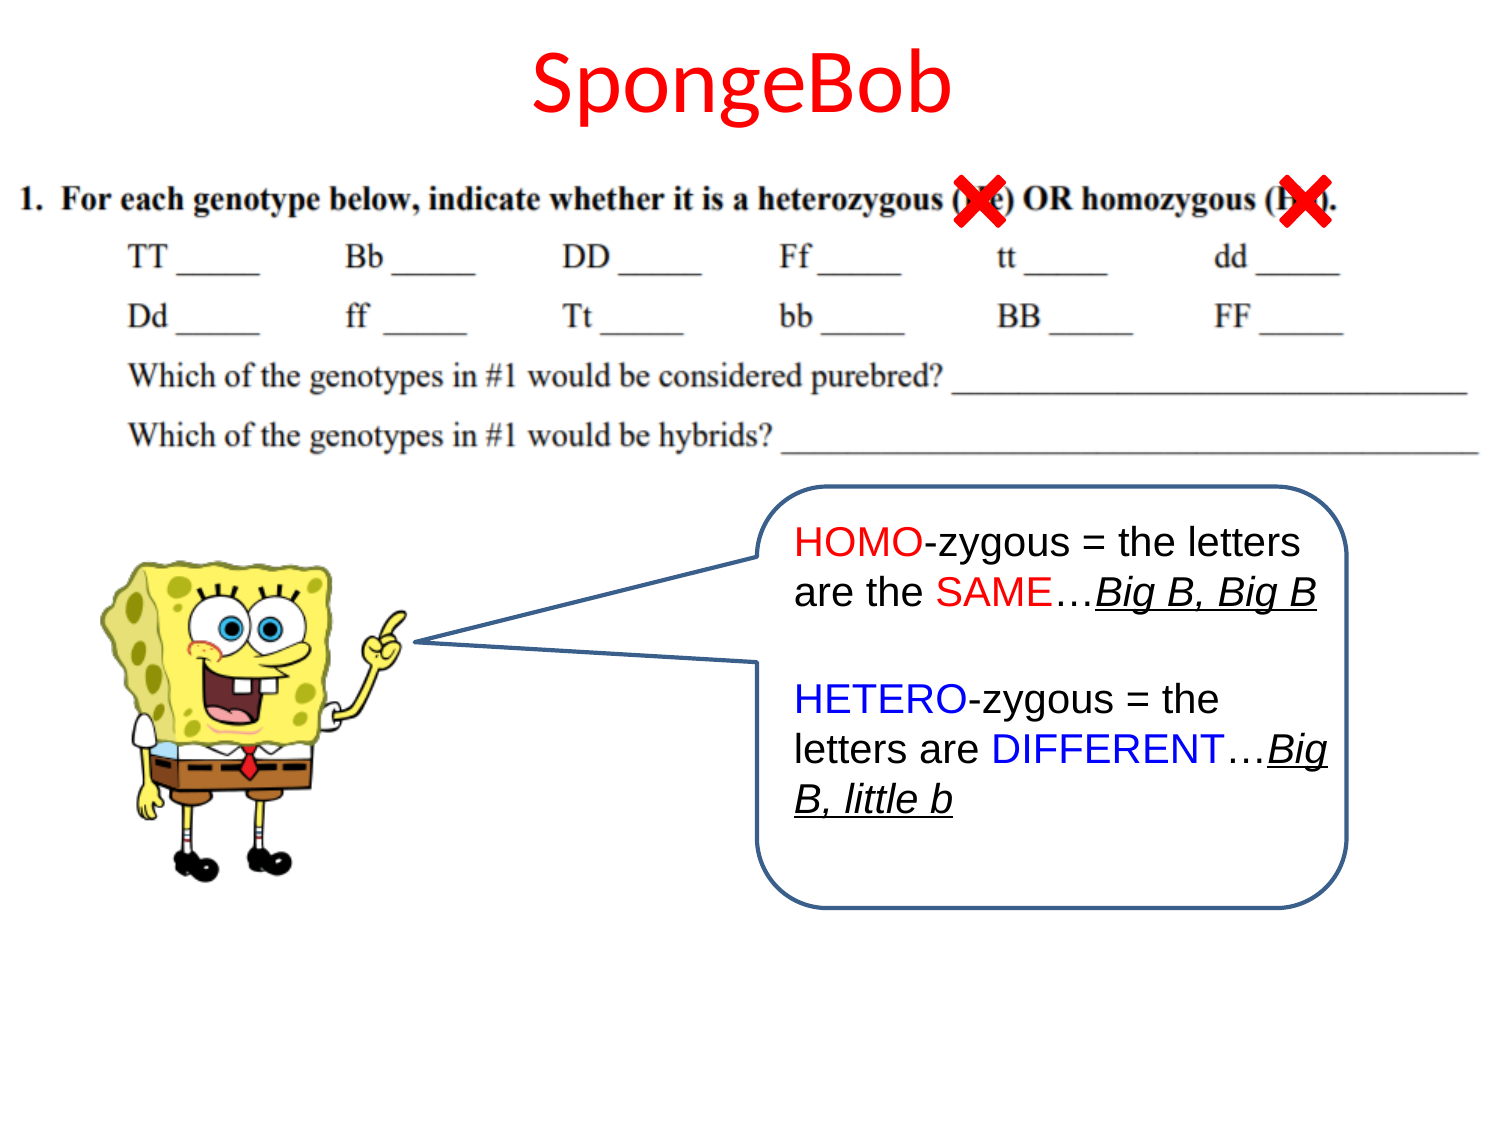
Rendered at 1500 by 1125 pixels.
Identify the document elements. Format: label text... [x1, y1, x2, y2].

picture [0, 169, 1500, 487]
title SpongeBob [68, 0, 1418, 167]
text_box [432, 494, 1349, 911]
picture [81, 550, 427, 895]
text_box HETERO-zygous = the letters are DIFFERENT…Big B, little b [779, 664, 1347, 829]
text_box HOMO-zygous = the letters are the SAME…Big B, Big B [779, 507, 1347, 623]
